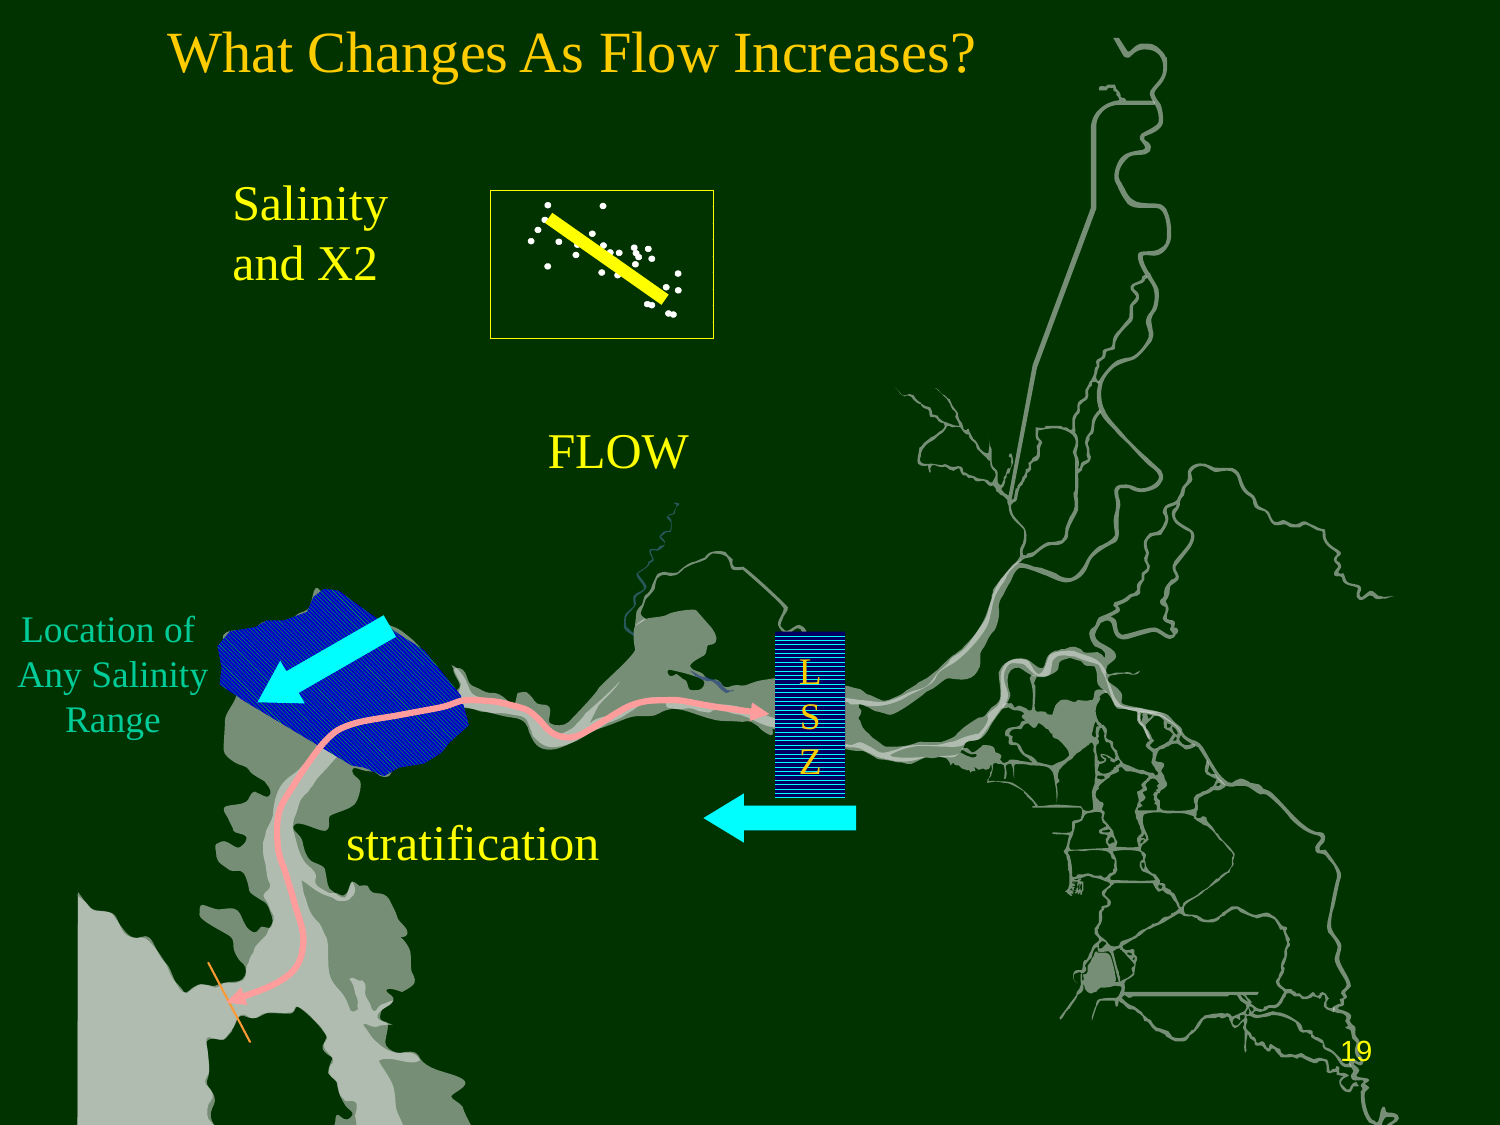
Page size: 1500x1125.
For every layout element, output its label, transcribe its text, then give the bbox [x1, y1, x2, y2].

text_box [774, 631, 846, 798]
text_box What Changes As Flow Increases? [0, 7, 1144, 92]
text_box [76, 37, 1460, 1125]
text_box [436, 165, 735, 379]
text_box Location of Any Salinity Range [2, 597, 71, 748]
